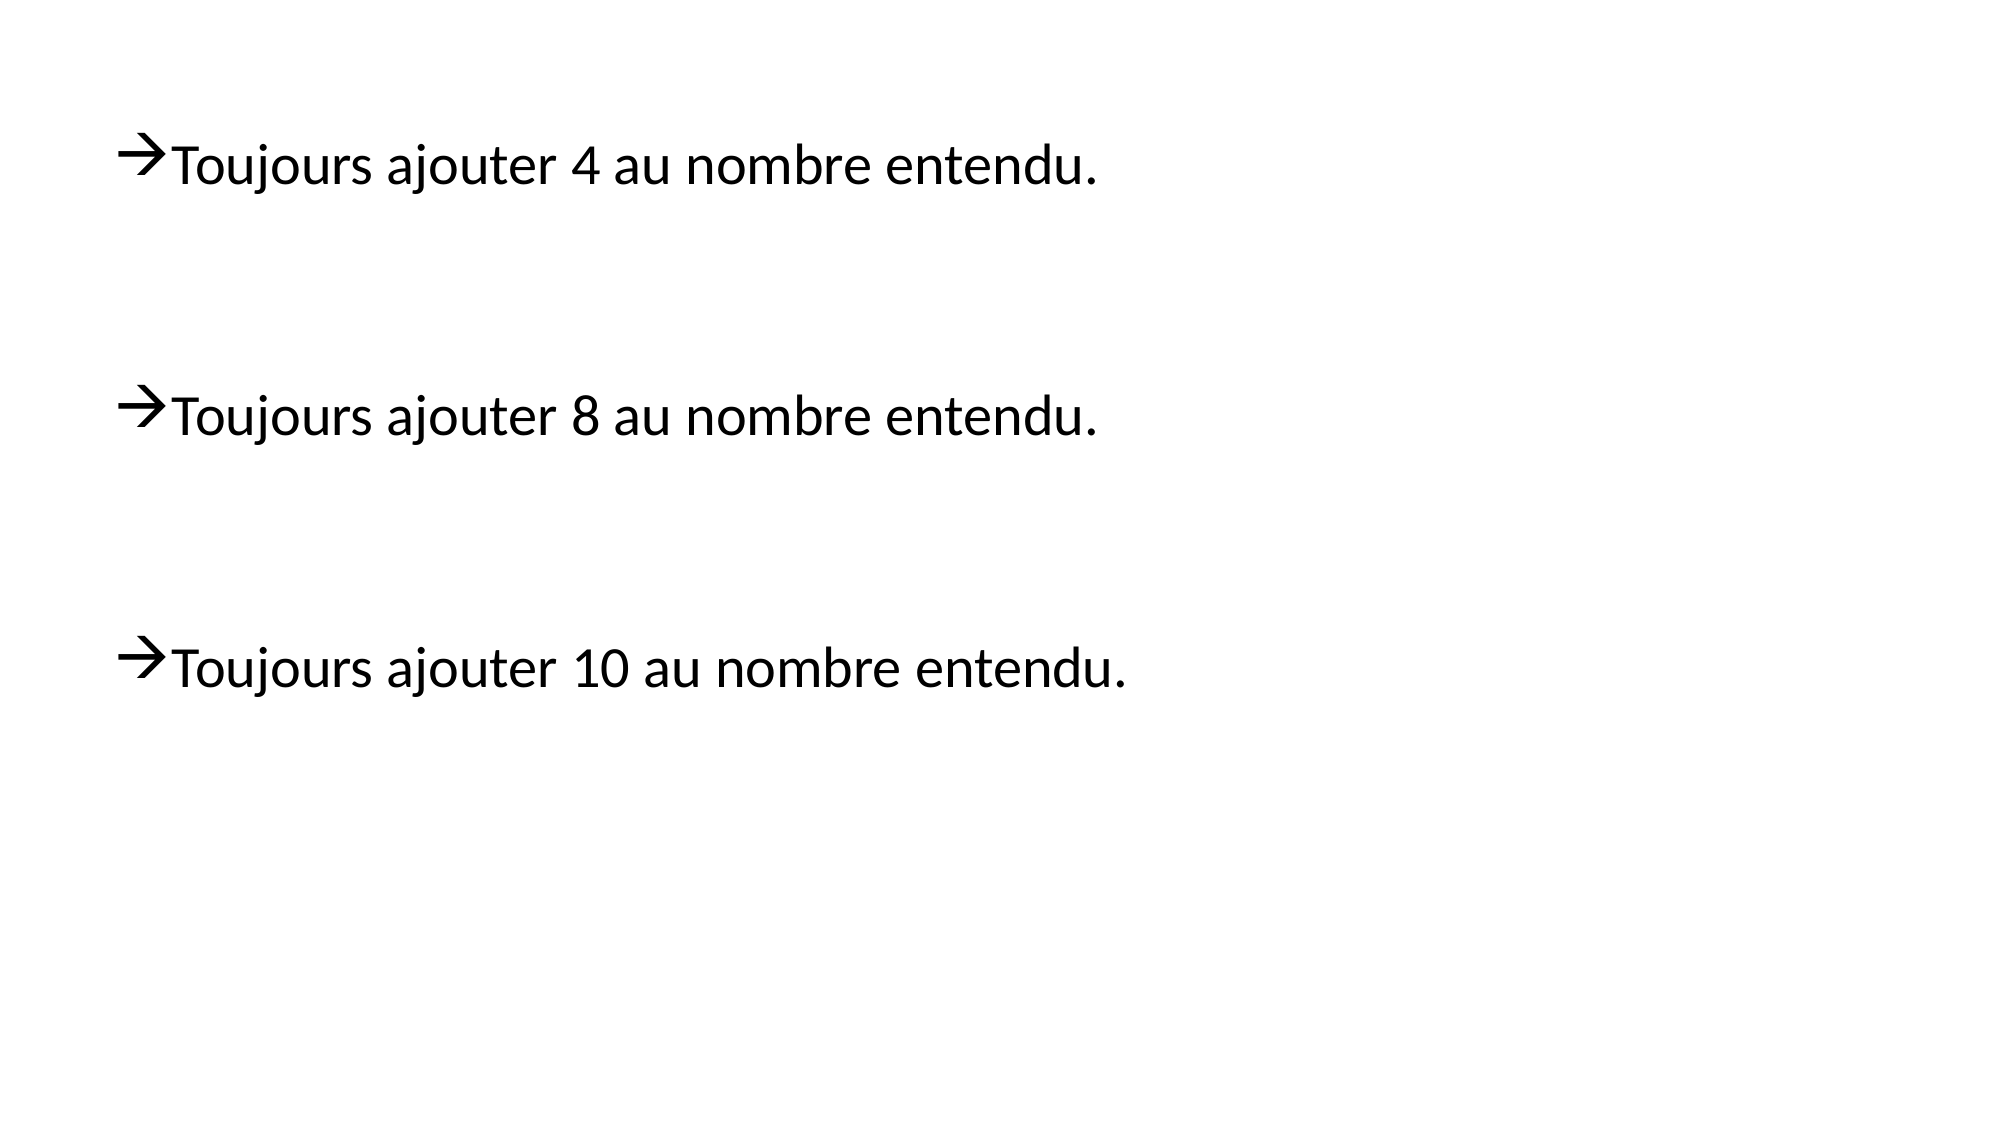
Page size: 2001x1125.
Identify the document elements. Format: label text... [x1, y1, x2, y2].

list Toujours ajouter 4 au nombre entendu. Toujours ajouter 8 au nombre entendu. Toujours ajouter 10 au nombre entendu. [98, 126, 1668, 801]
